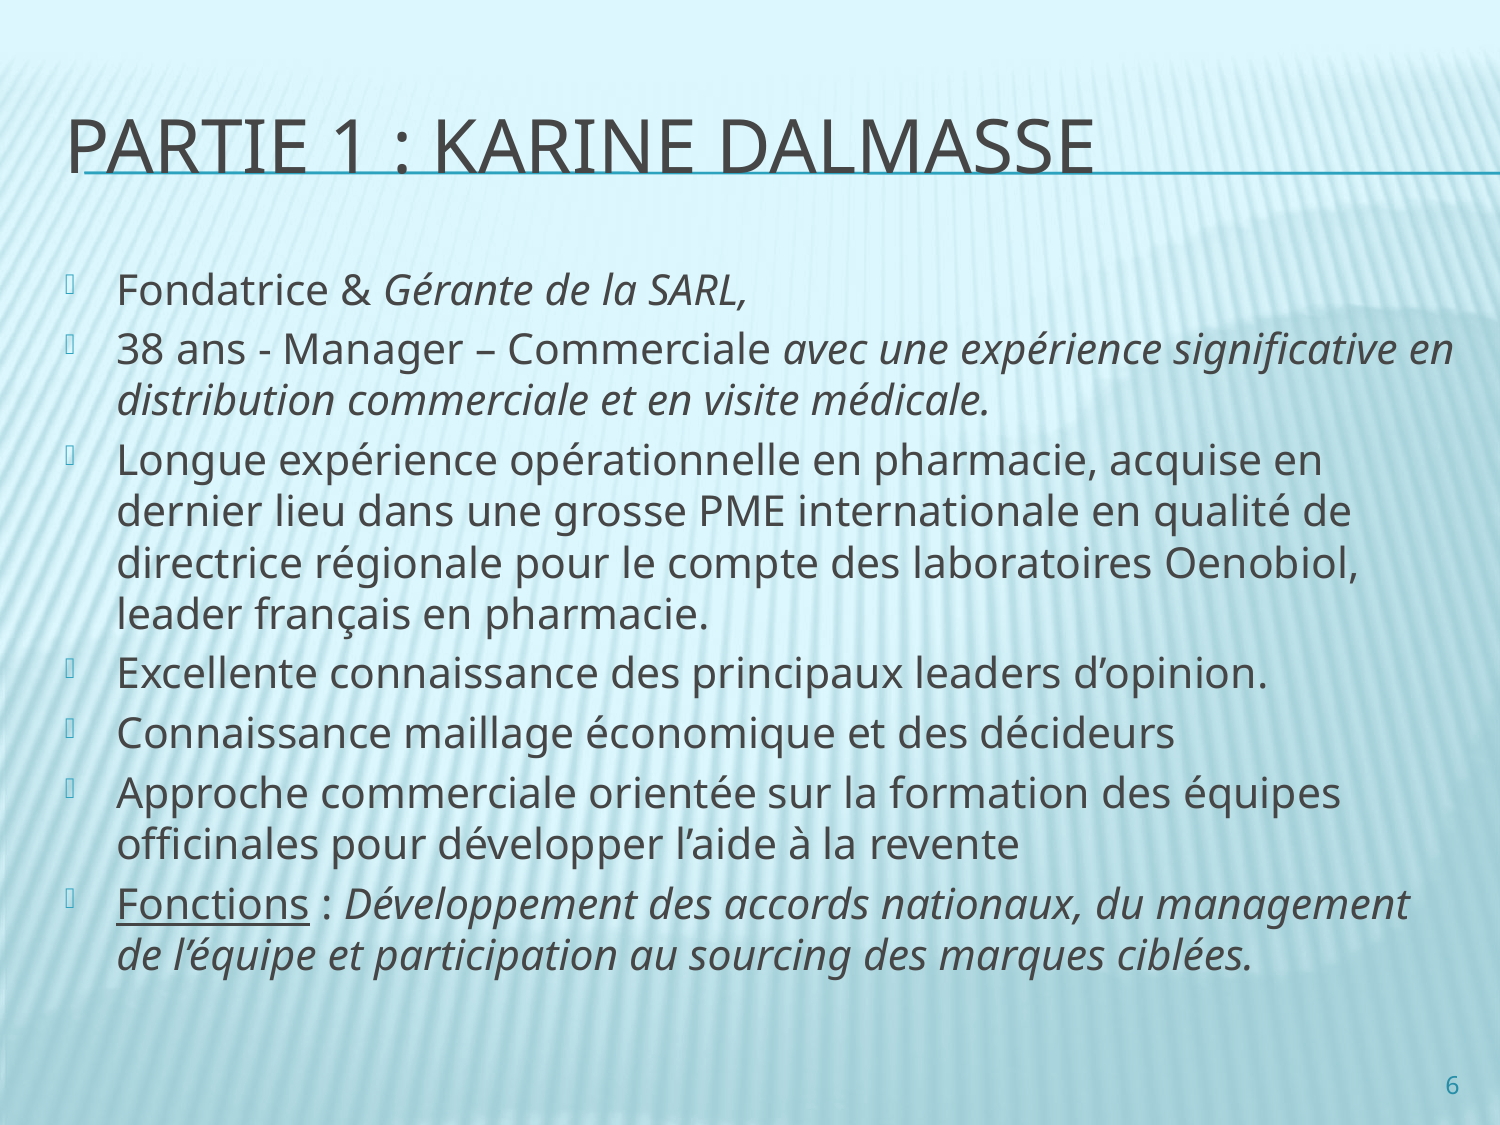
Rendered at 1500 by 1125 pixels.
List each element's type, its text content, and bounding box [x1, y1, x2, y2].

slide_number 6 [1350, 1061, 1475, 1103]
list Fondatrice & Gérante de la SARL, 38 ans - Manager – Commerciale avec une expérience significative en distribution commerciale et en visite médicale. Longue expérience opérationnelle en pharmacie, acquise en dernier lieu dans une grosse PME internationale en qualité de directrice régionale pour le compte des laboratoires Oenobiol, leader français en pharmacie. Excellente connaissance des principaux leaders d’opinion. Connaissance maillage économique et des décideurs Approche commerciale orientée sur la formation des équipes officinales pour développer l’aide à la revente Fonctions : Développement des accords nationaux, du management de l’équipe et participation au sourcing des marques ciblées. [50, 254, 1475, 998]
title Partie 1 : Karine Dalmasse [50, 75, 1475, 213]
